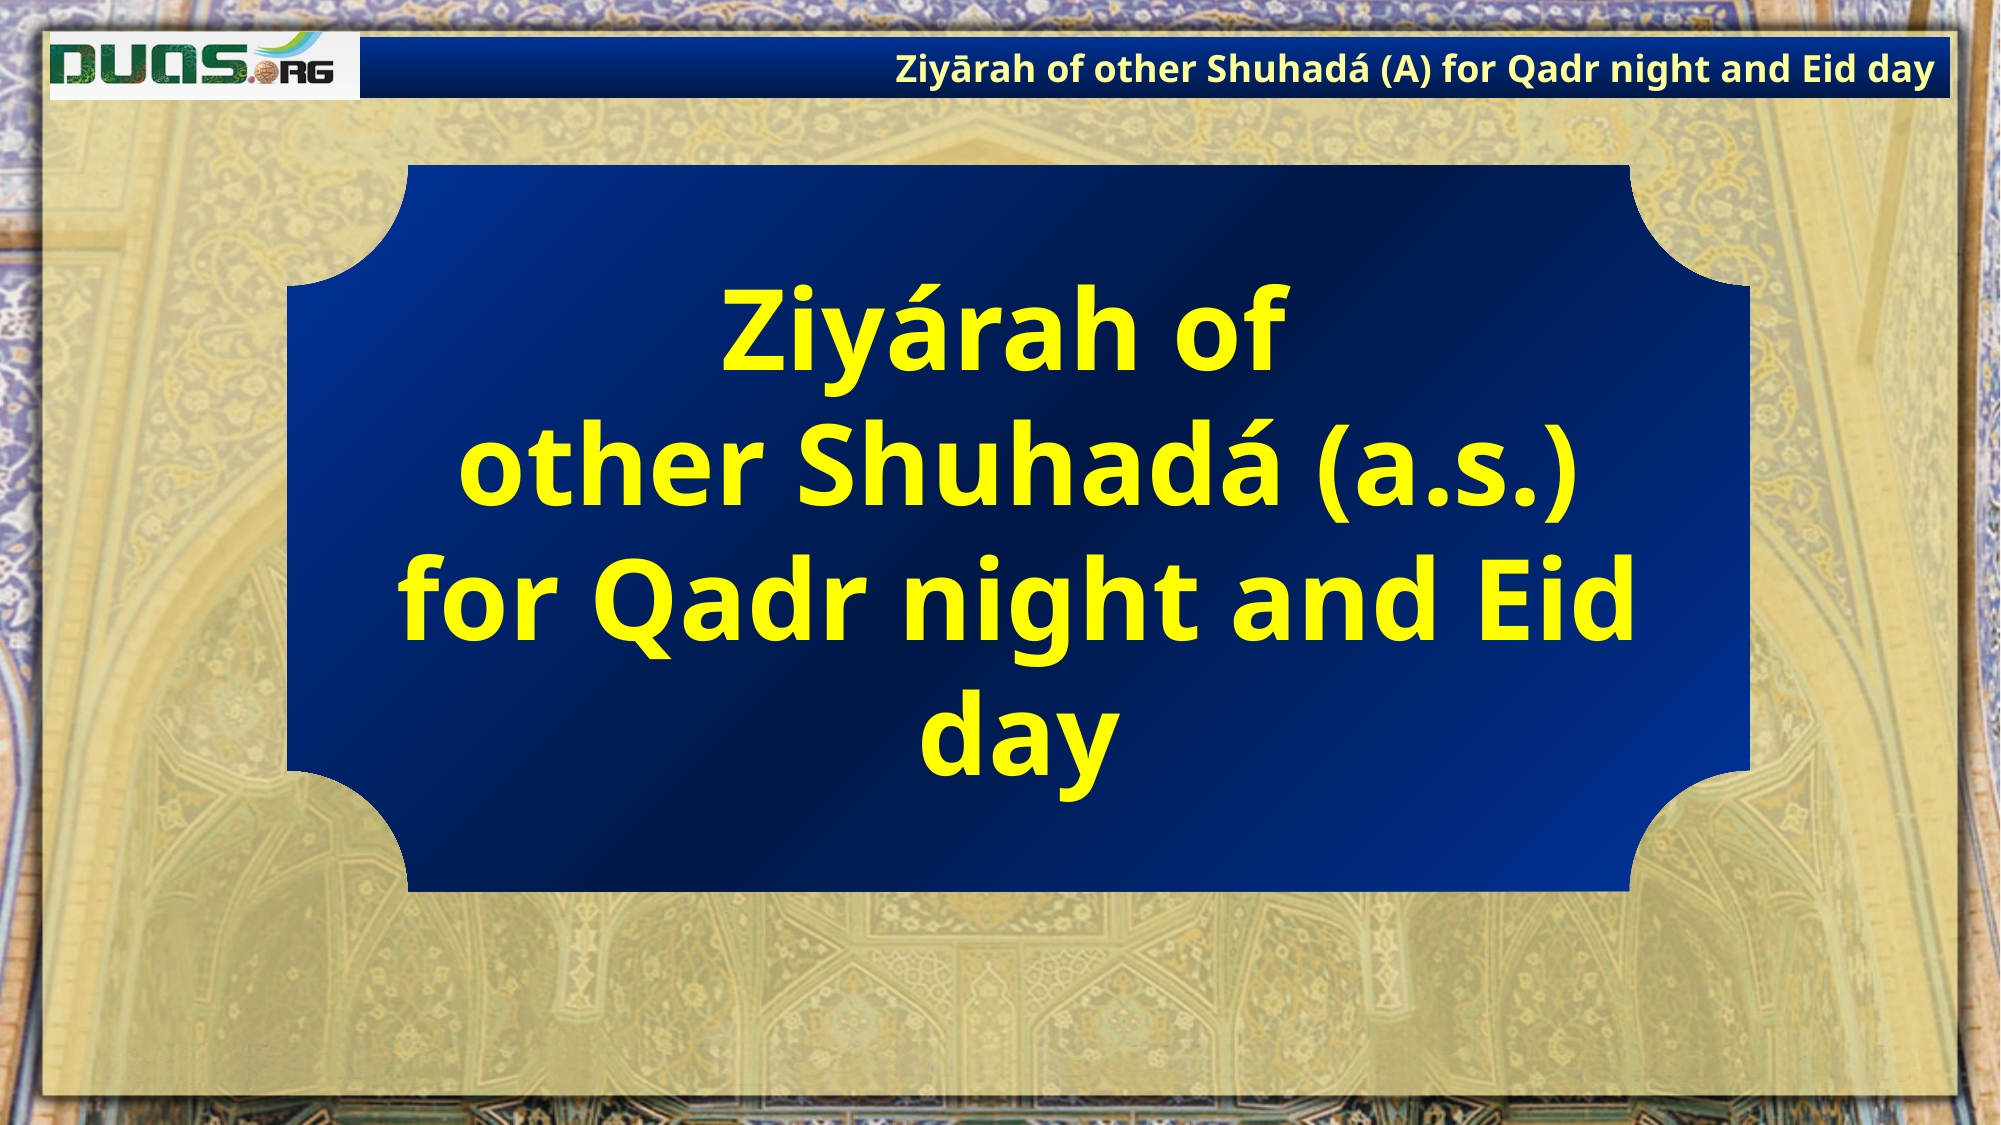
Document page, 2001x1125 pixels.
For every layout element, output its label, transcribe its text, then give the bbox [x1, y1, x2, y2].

text_box Ziyárah of other Shuhadá (a.s.) for Qadr night and Eid day [287, 165, 1750, 892]
text_box Ziyārah of other Shuhadá (A) for Qadr night and Eid day [362, 37, 1950, 98]
picture [0, 0, 2001, 1125]
